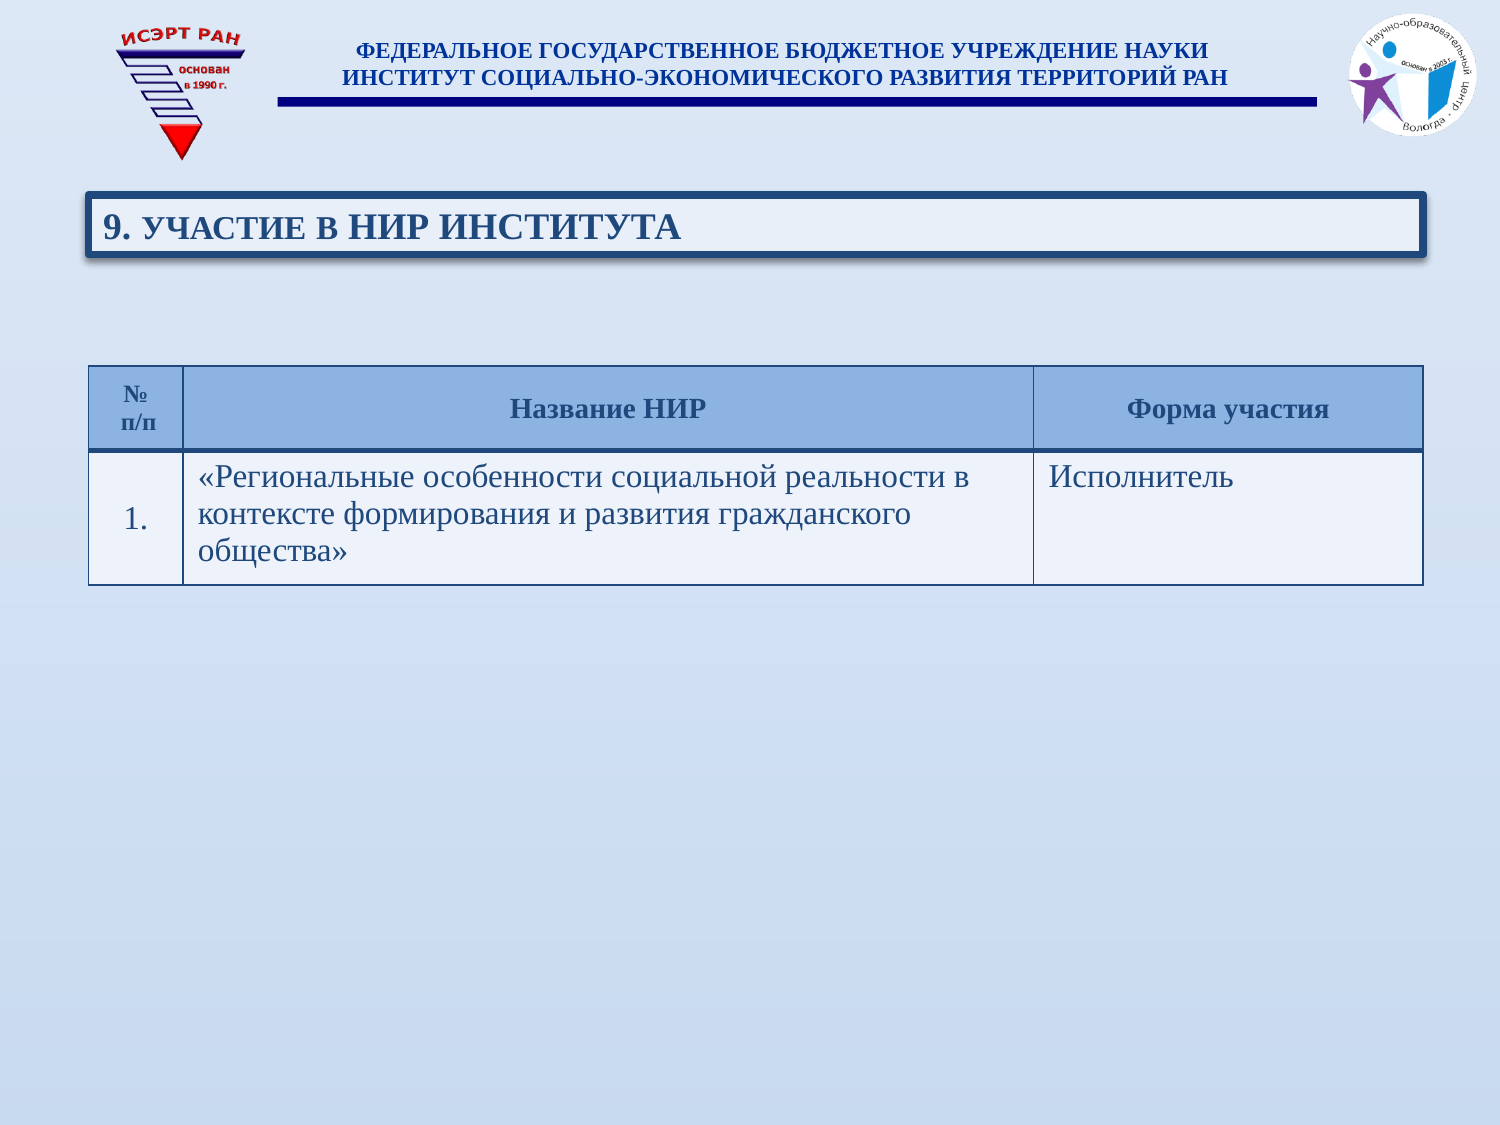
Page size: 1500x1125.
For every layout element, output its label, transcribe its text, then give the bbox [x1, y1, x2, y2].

text_box 9. УЧАСТИЕ в НИР ИНСТИТУТА [85, 191, 1427, 258]
table_cell 1. [89, 453, 182, 584]
text_box ФЕДЕРАЛЬНОЕ ГОСУДАРСТВЕННОЕ БЮДЖЕТНОЕ УЧРЕЖДЕНИЕ НАУКИ ИНСТИТУТ СОЦИАЛЬНО-ЭКОНОМИЧЕСКОГО РАЗВИТИЯ ТЕРРИТОРИЙ РАН [253, 31, 1339, 98]
table_cell «Региональные особенности социальной реальности в контексте формирования и развития гражданского общества» [184, 453, 1033, 584]
table_header № п/п [89, 367, 182, 448]
picture [1345, 10, 1478, 138]
table_header Форма участия [1034, 367, 1422, 448]
picture [110, 23, 249, 162]
table_header Название НИР [184, 367, 1033, 448]
table_cell Исполнитель [1034, 453, 1422, 584]
